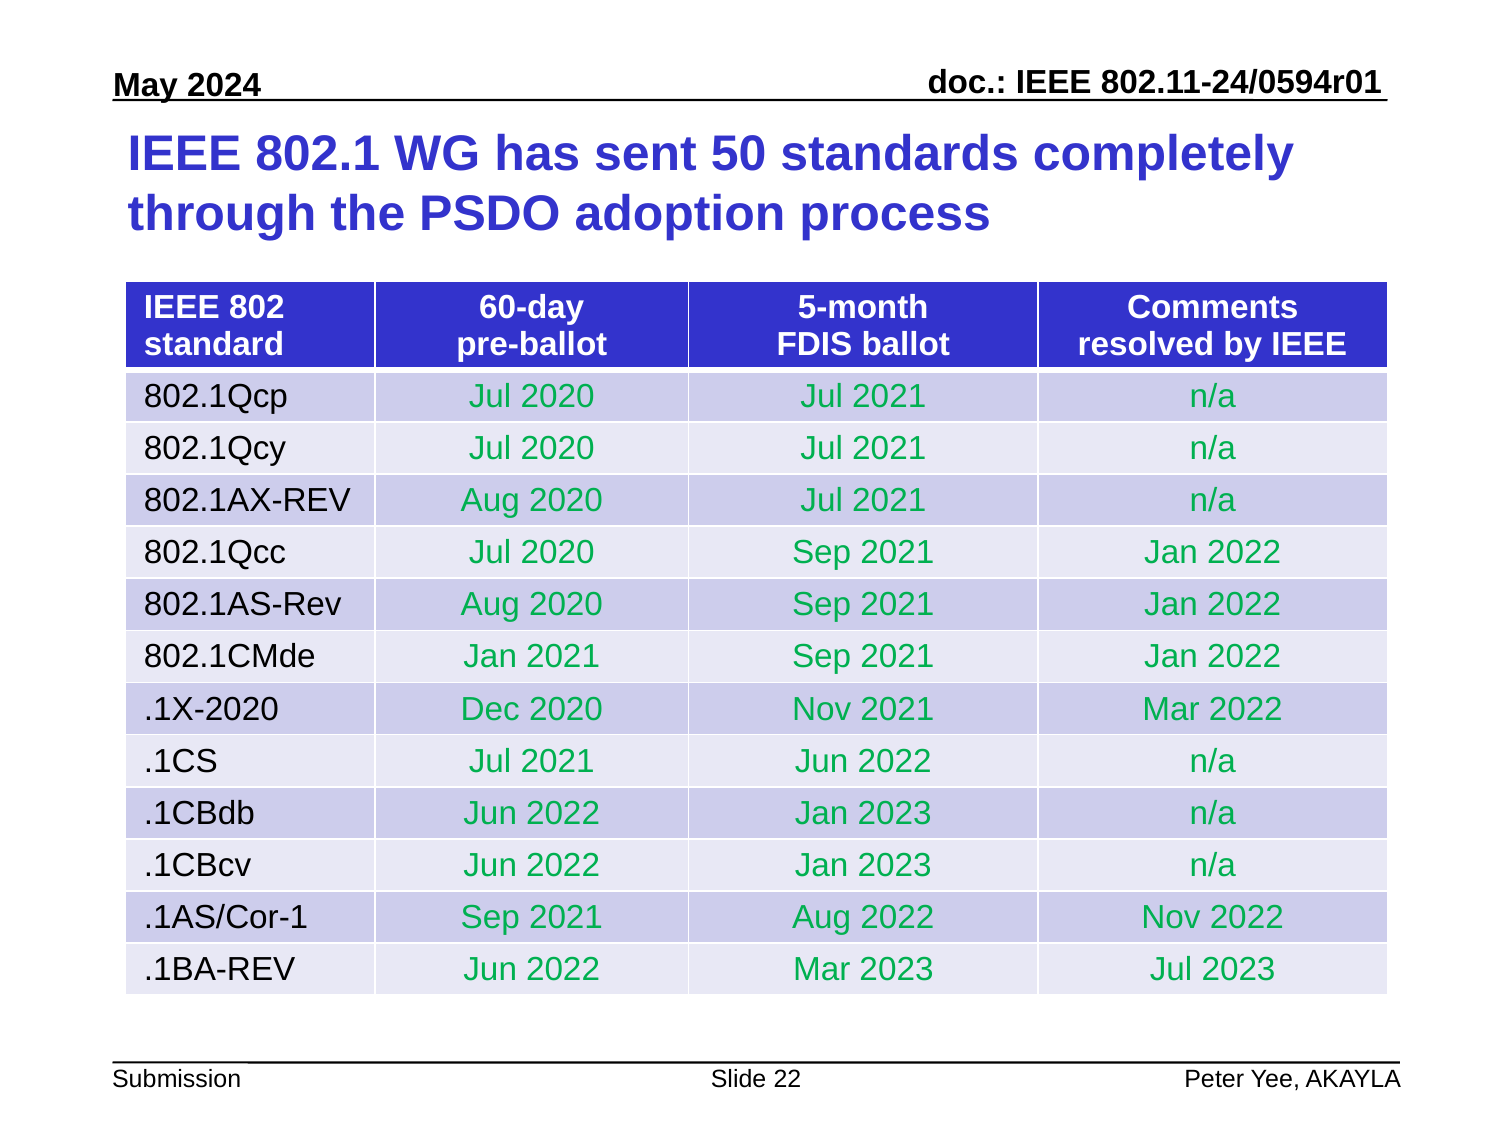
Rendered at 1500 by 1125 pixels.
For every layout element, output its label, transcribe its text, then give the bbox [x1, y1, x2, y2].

table_cell .1CBcv [126, 840, 374, 890]
table_cell Nov 2021 [689, 683, 1037, 734]
table_cell .1CS [126, 735, 374, 786]
table_cell .1CBdb [126, 788, 374, 838]
table_cell n/a [1039, 475, 1387, 525]
table_cell n/a [1039, 735, 1387, 786]
table_header Comments resolved by IEEE [1039, 282, 1387, 367]
table_cell Jul 2020 [376, 423, 688, 473]
table_cell Jan 2022 [1039, 527, 1387, 577]
table_cell 802.1AX-REV [126, 475, 374, 525]
table_cell Dec 2020 [376, 683, 688, 734]
table_cell Jun 2022 [376, 788, 688, 838]
table_cell Sep 2021 [689, 579, 1037, 630]
table_cell Aug 2020 [376, 579, 688, 630]
table_cell .1X-2020 [126, 683, 374, 734]
table_cell Sep 2021 [689, 527, 1037, 577]
table_cell Jun 2022 [376, 840, 688, 890]
table_cell Mar 2022 [1039, 683, 1387, 734]
table_cell n/a [1039, 788, 1387, 838]
table_header IEEE 802 standard [126, 282, 374, 367]
table_cell Jun 2022 [689, 735, 1037, 786]
table_cell Mar 2023 [689, 944, 1037, 994]
table_cell Sep 2021 [689, 631, 1037, 682]
table_cell 802.1Qcy [126, 423, 374, 473]
table_cell 802.1Qcp [126, 373, 374, 421]
table_cell Jan 2023 [689, 840, 1037, 890]
table_cell .1BA-REV [126, 944, 374, 994]
table_cell Jun 2022 [376, 944, 688, 994]
table_cell Jul 2021 [376, 735, 688, 786]
table_cell Jul 2020 [376, 527, 688, 577]
table_cell Jan 2023 [689, 788, 1037, 838]
footer Peter Yee, AKAYLA [1183, 1061, 1402, 1093]
title IEEE 802.1 WG has sent 50 standards completely through the PSDO adoption process [112, 112, 1388, 288]
table_cell 802.1CMde [126, 631, 374, 682]
table_cell Jan 2022 [1039, 579, 1387, 630]
table_cell 802.1AS-Rev [126, 579, 374, 630]
table_cell Jan 2021 [376, 631, 688, 682]
slide_number Slide 22 [709, 1061, 803, 1093]
table_cell 802.1Qcc [126, 527, 374, 577]
table_cell n/a [1039, 373, 1387, 421]
table_cell Nov 2022 [1039, 892, 1387, 942]
table_cell Sep 2021 [376, 892, 688, 942]
table_header 5-month FDIS ballot [689, 282, 1037, 367]
table_cell Aug 2022 [689, 892, 1037, 942]
table_header 60-day pre-ballot [376, 282, 688, 367]
table_cell n/a [1039, 840, 1387, 890]
table_cell Jul 2020 [376, 373, 688, 421]
table_cell Jul 2021 [689, 423, 1037, 473]
table_cell Jul 2021 [689, 373, 1037, 421]
table_cell Jul 2023 [1039, 944, 1387, 994]
table_cell Aug 2020 [376, 475, 688, 525]
table_cell Jul 2021 [689, 475, 1037, 525]
table_cell .1AS/Cor-1 [126, 892, 374, 942]
table_cell n/a [1039, 423, 1387, 473]
table_cell Jan 2022 [1039, 631, 1387, 682]
